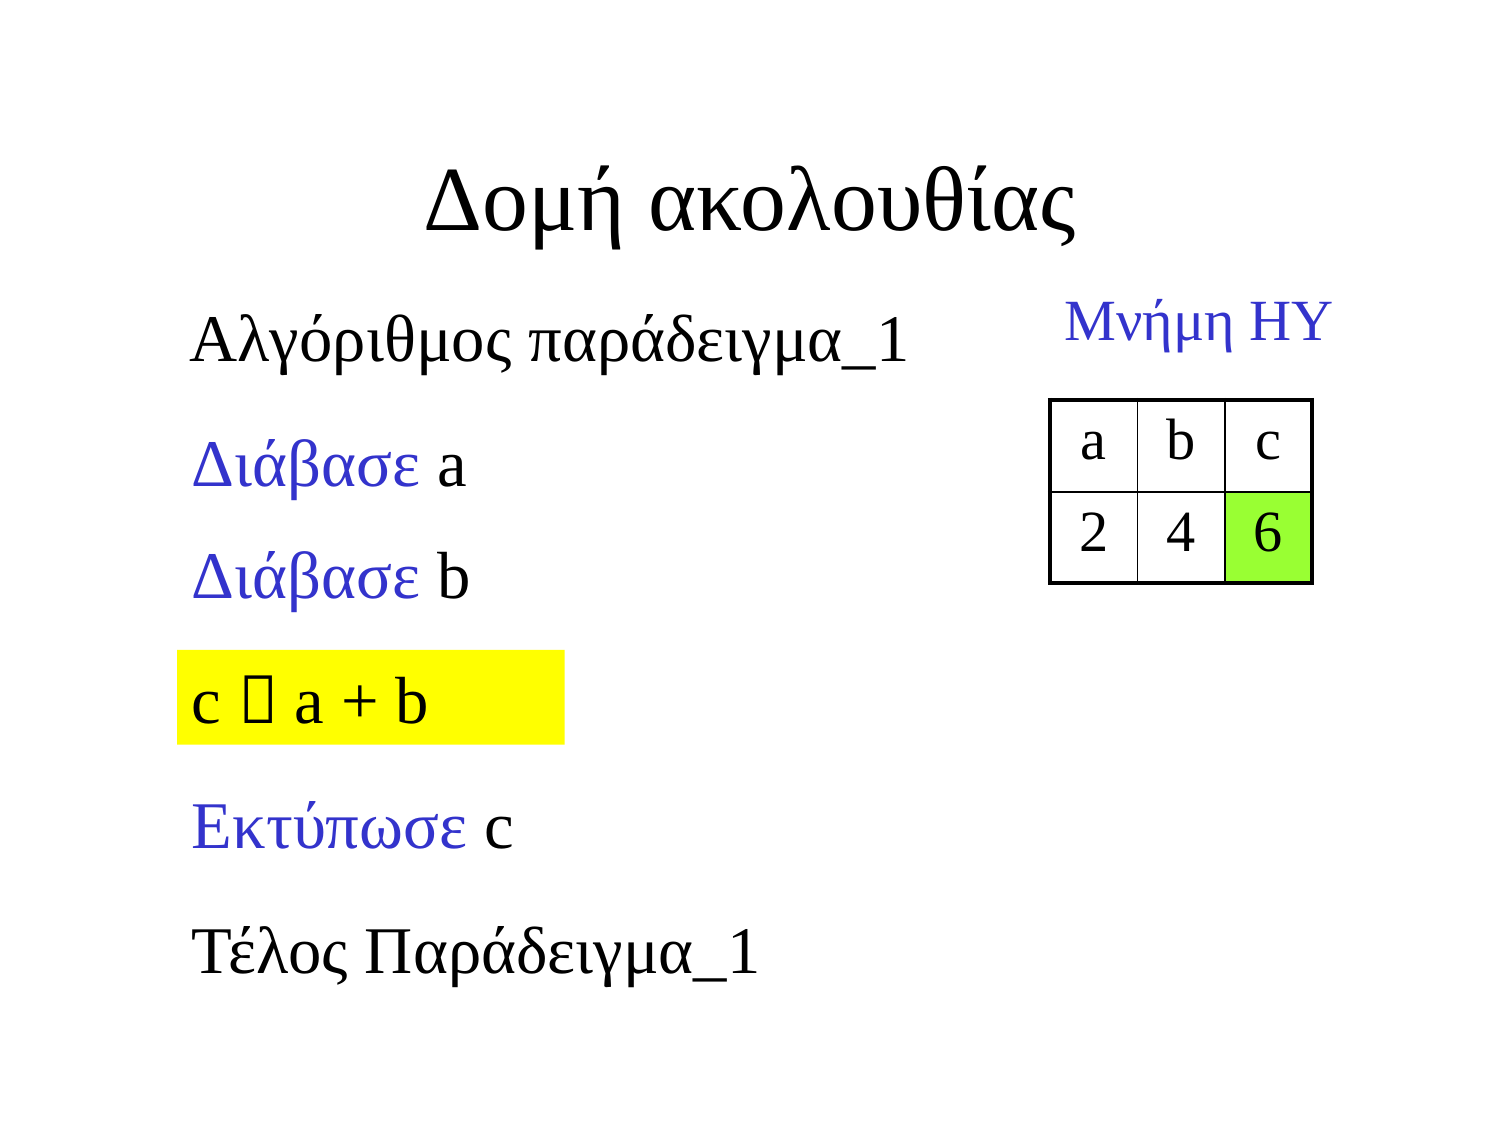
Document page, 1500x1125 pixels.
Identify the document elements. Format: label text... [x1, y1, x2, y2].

text_box Διάβασε a [177, 412, 565, 508]
text_box c  a + b [177, 649, 565, 745]
table_cell 2 [1052, 493, 1137, 581]
text_box Δομή ακολουθίας [112, 99, 1388, 288]
text_box Εκτύπωσε c [177, 774, 565, 870]
text_box Τέλος Παράδειγμα_1 [177, 899, 828, 995]
table_header b [1138, 402, 1224, 491]
table_cell 6 [1226, 493, 1310, 581]
text_box Αλγόριθμος παράδειγμα_1 [174, 288, 1088, 383]
table_header a [1052, 402, 1137, 491]
text_box Μνήμη ΗΥ [1050, 275, 1375, 360]
text_box Διάβασε b [177, 524, 565, 620]
table_header c [1226, 402, 1310, 491]
table_cell 4 [1138, 493, 1224, 581]
